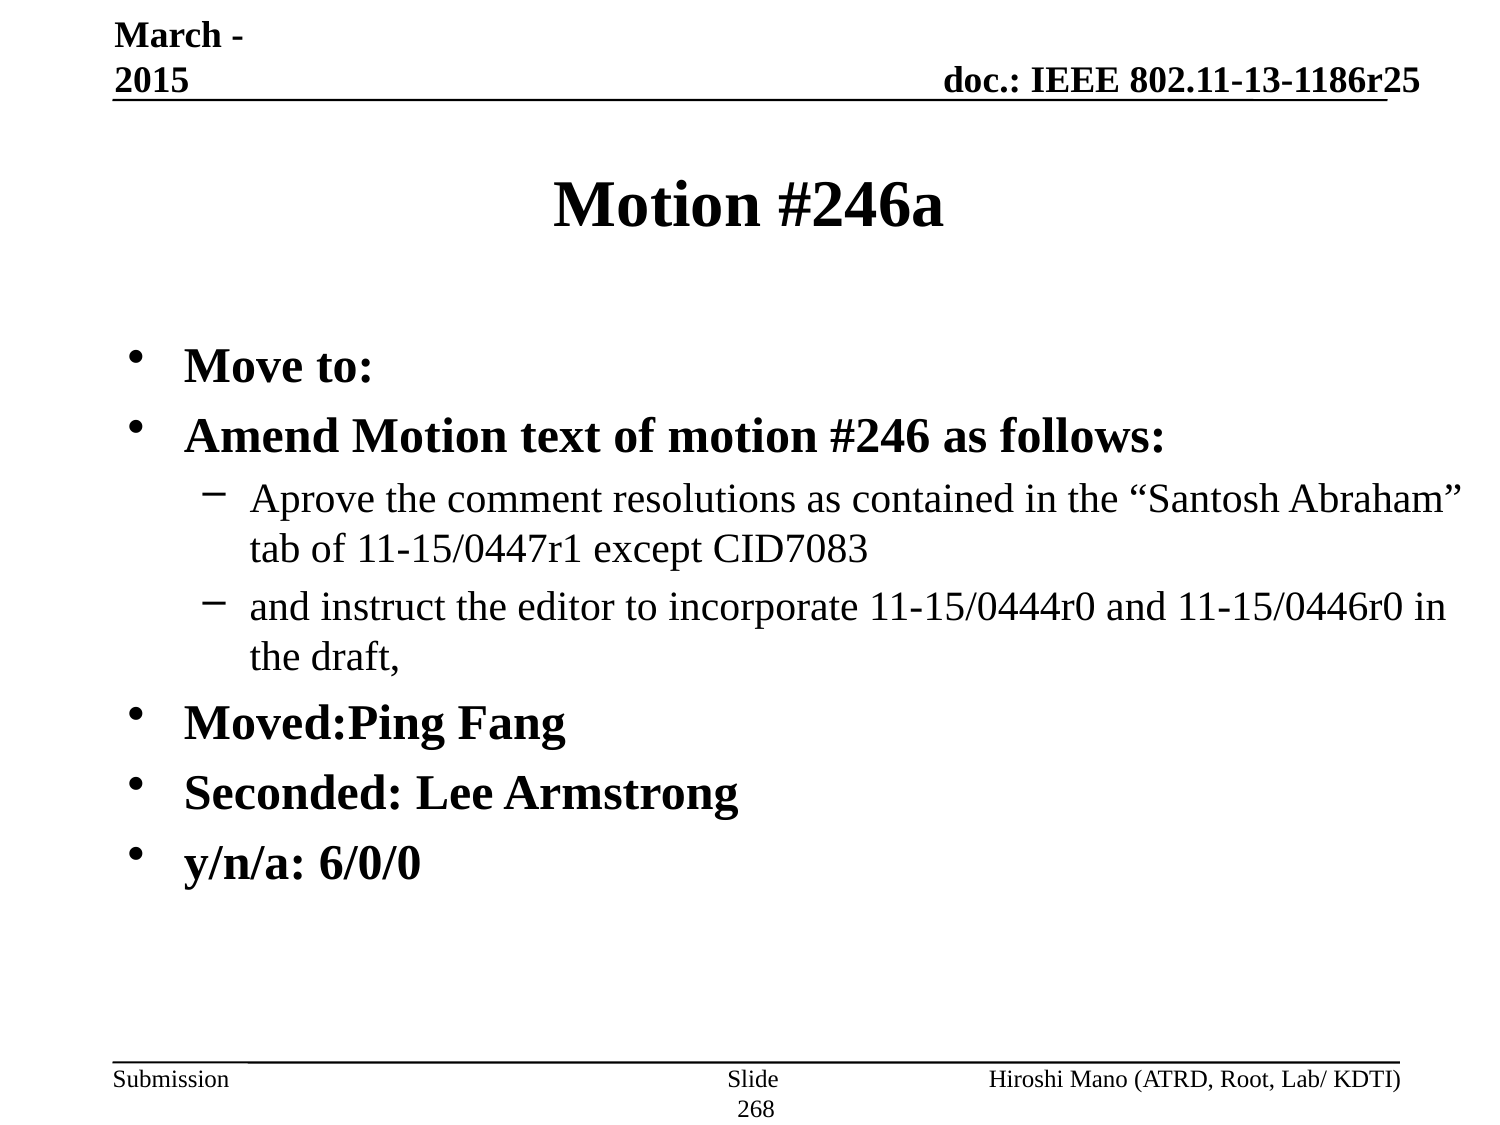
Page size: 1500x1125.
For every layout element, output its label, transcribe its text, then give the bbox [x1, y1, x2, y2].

slide_number Slide 268 [712, 1061, 800, 1093]
footer Hiroshi Mano (ATRD, Root, Lab/ KDTI) [984, 1061, 1402, 1093]
slide_number March -2015 [114, 54, 273, 101]
title Motion #246a [112, 112, 1388, 288]
list Move to: Amend Motion text of motion #246 as follows: Aprove the comment resolutions as contained in the “Santosh Abraham” tab of 11-15/0447r1 except CID7083 and instruct the editor to incorporate 11-15/0444r0 and 11-15/0446r0 in the draft, Moved:Ping Fang Seconded: Lee Armstrong y/n/a: 6/0/0 ` [112, 324, 1500, 1051]
